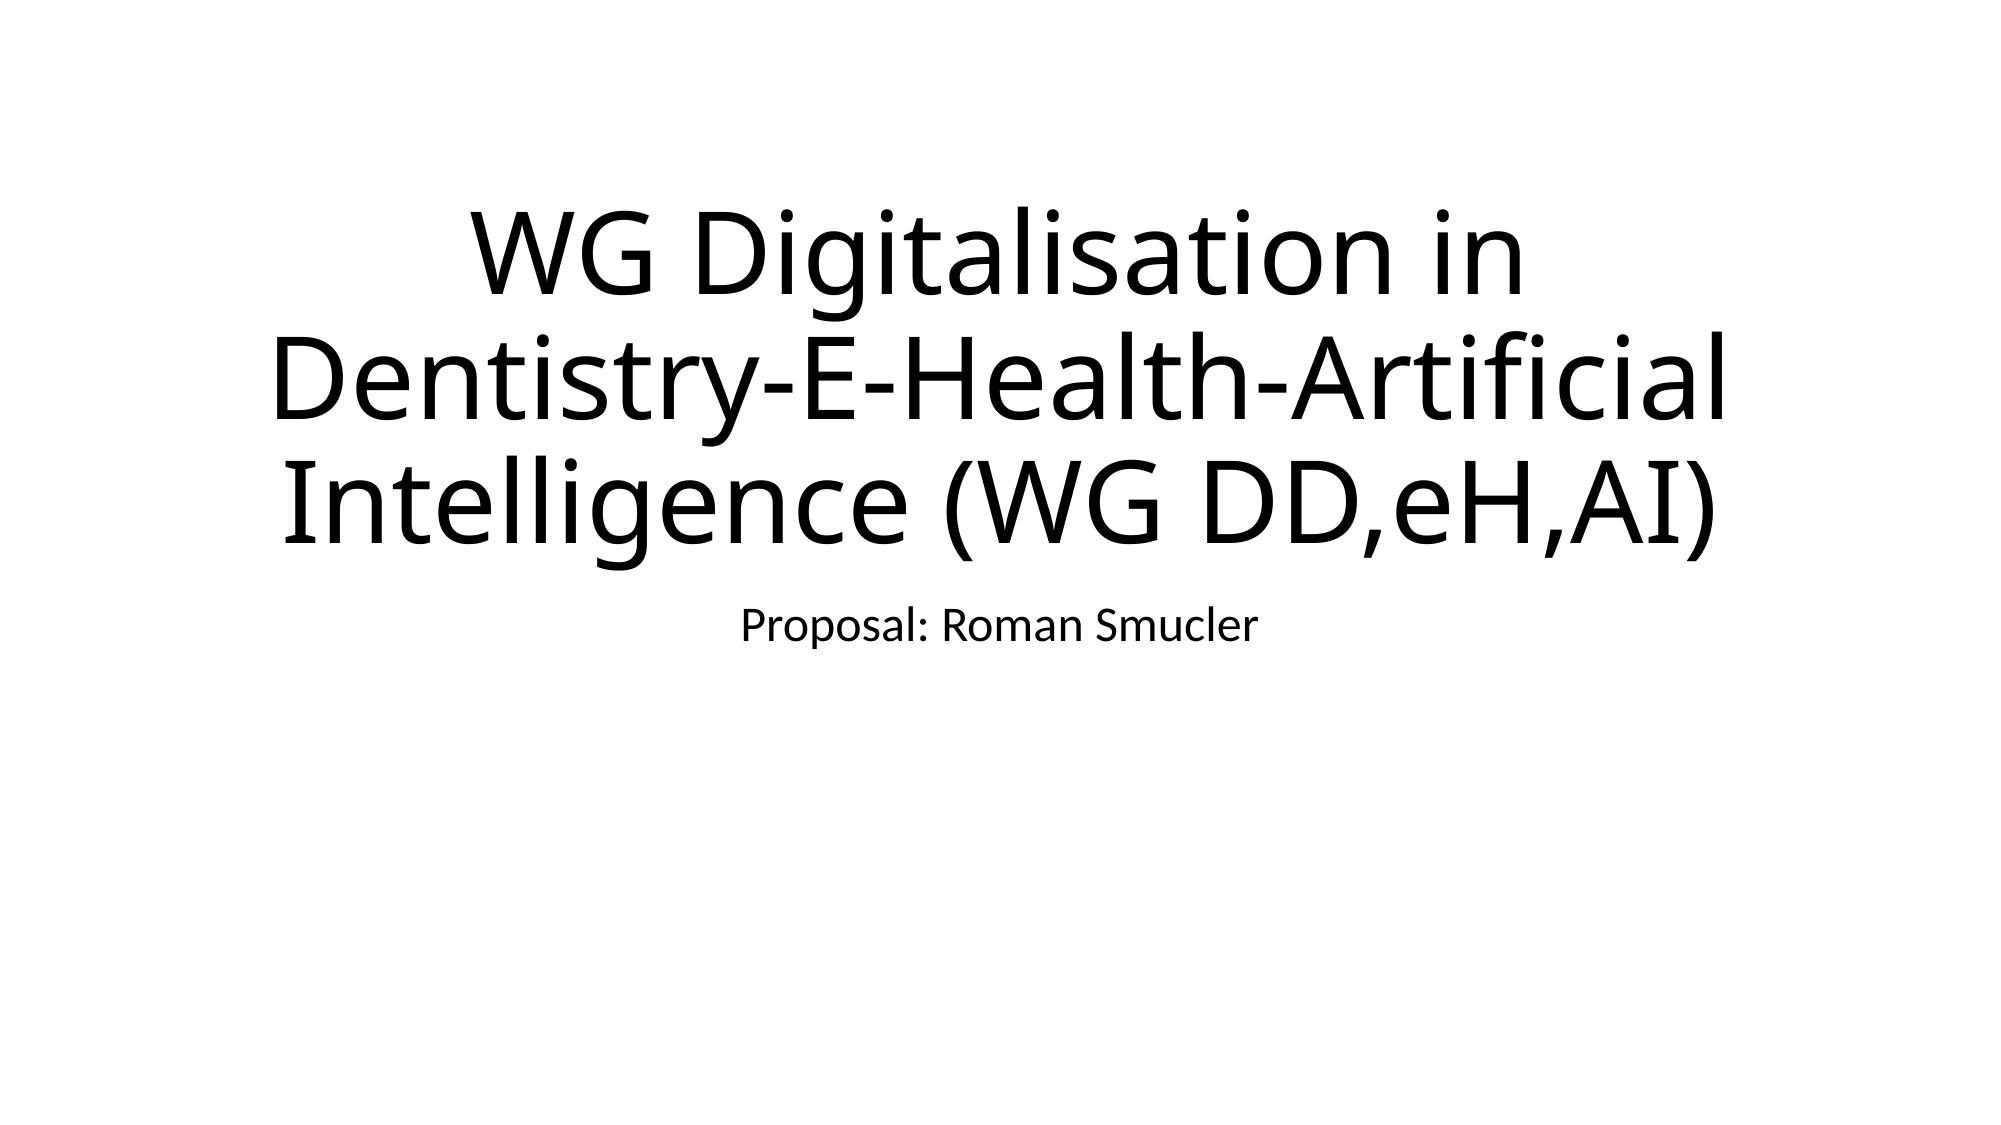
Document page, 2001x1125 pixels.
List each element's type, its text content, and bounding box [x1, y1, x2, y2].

subtitle Proposal: Roman Smucler [249, 590, 1750, 863]
title WG Digitalisation in Dentistry-E-Health-Artificial Intelligence (WG DD,eH,AI) [249, 184, 1750, 576]
